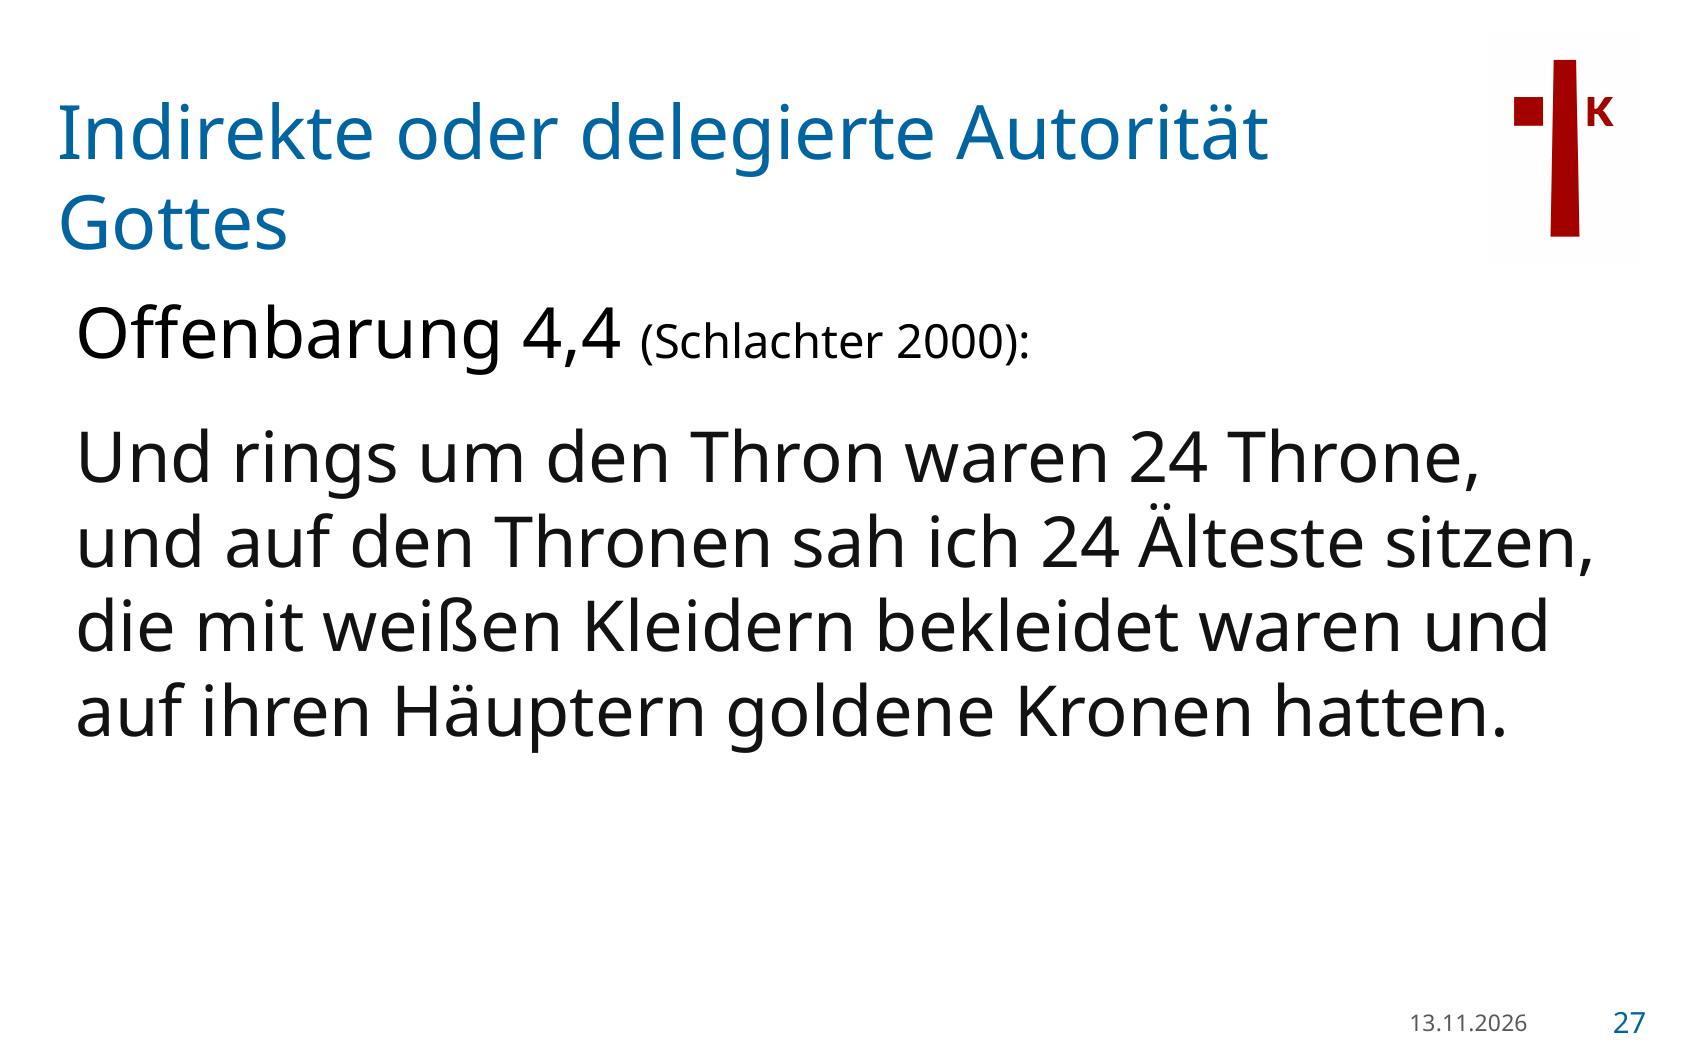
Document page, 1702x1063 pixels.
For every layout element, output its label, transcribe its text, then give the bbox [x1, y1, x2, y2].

title Indirekte oder delegierte Autorität Gottes [42, 77, 1494, 208]
slide_number 27 [1558, 995, 1662, 1053]
picture [1485, 31, 1642, 266]
list Offenbarung 4,4 (Schlachter 2000): Und rings um den Thron waren 24 Throne, und auf den Thronen sah ich 24 Älteste sitzen, die mit weißen Kleidern bekleidet waren und auf ihren Häuptern goldene Kronen hatten. [60, 280, 1641, 811]
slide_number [1146, 995, 1543, 1053]
